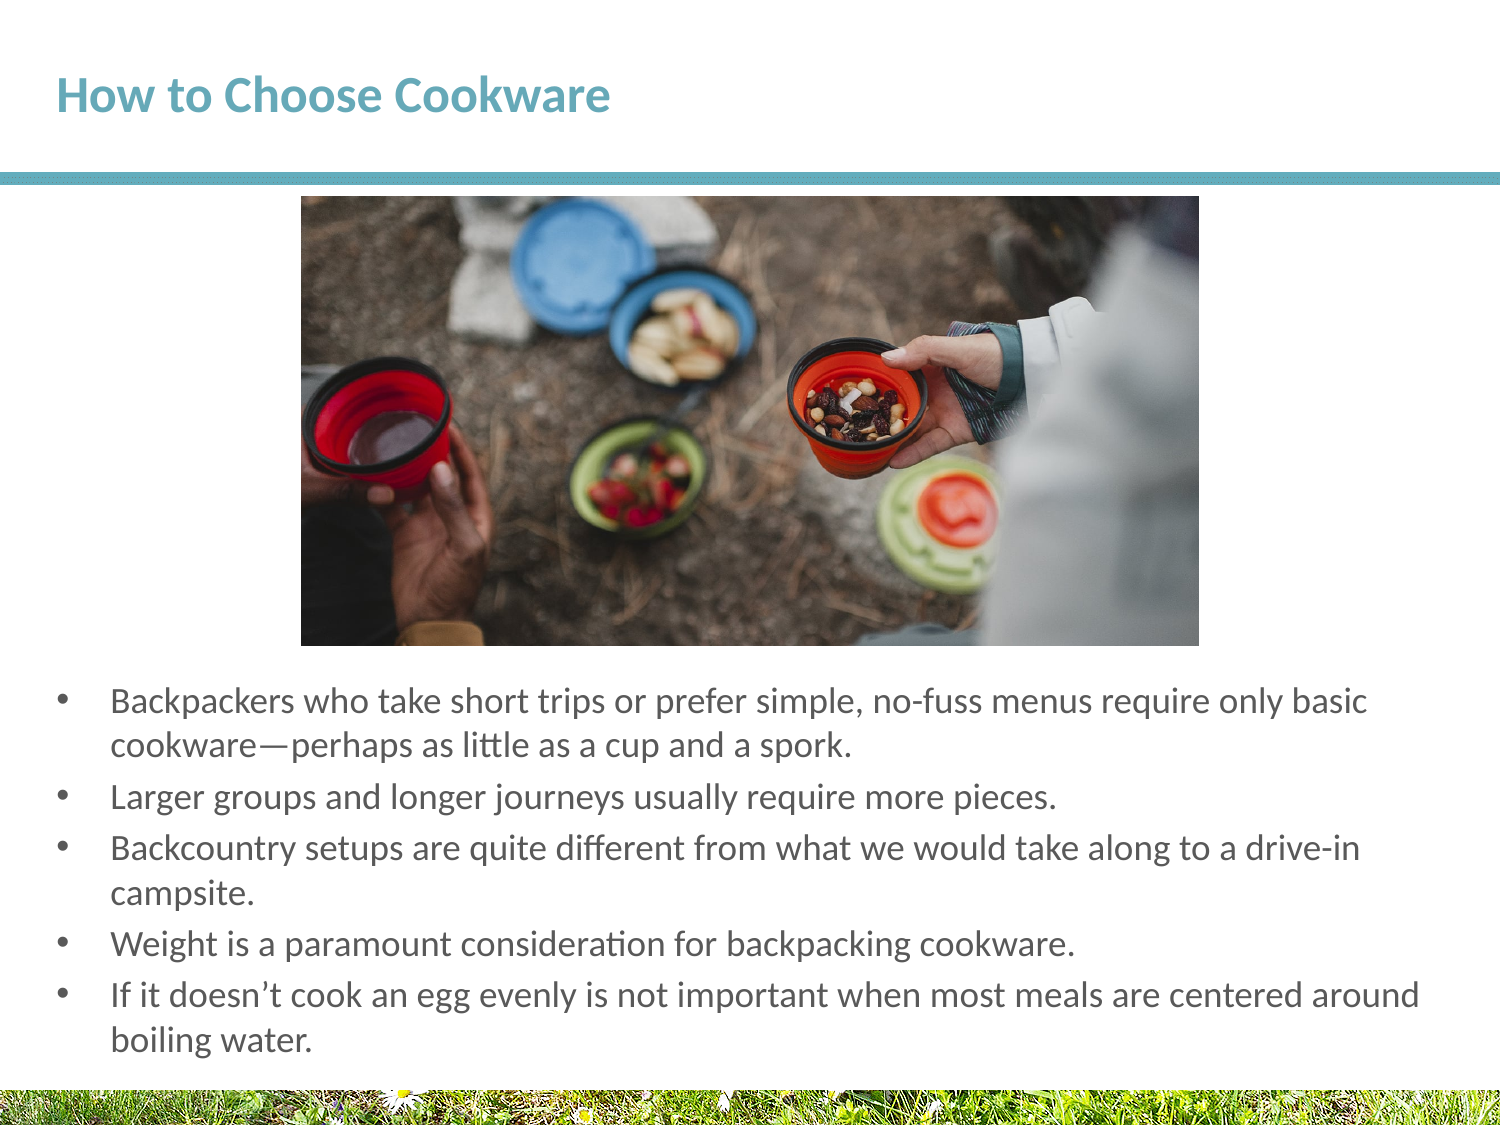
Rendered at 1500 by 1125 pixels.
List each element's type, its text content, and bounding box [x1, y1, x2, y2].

list Backpackers who take short trips or prefer simple, no-fuss menus require only basic cookware—perhaps as little as a cup and a spork. Larger groups and longer journeys usually require more pieces. Backcountry setups are quite different from what we would take along to a drive-in campsite. Weight is a paramount consideration for backpacking cookware. If it doesn’t cook an egg evenly is not important when most meals are centered around boiling water. [41, 668, 1459, 1069]
picture [0, 0, 1500, 1125]
title How to Choose Cookware [41, 25, 1424, 157]
